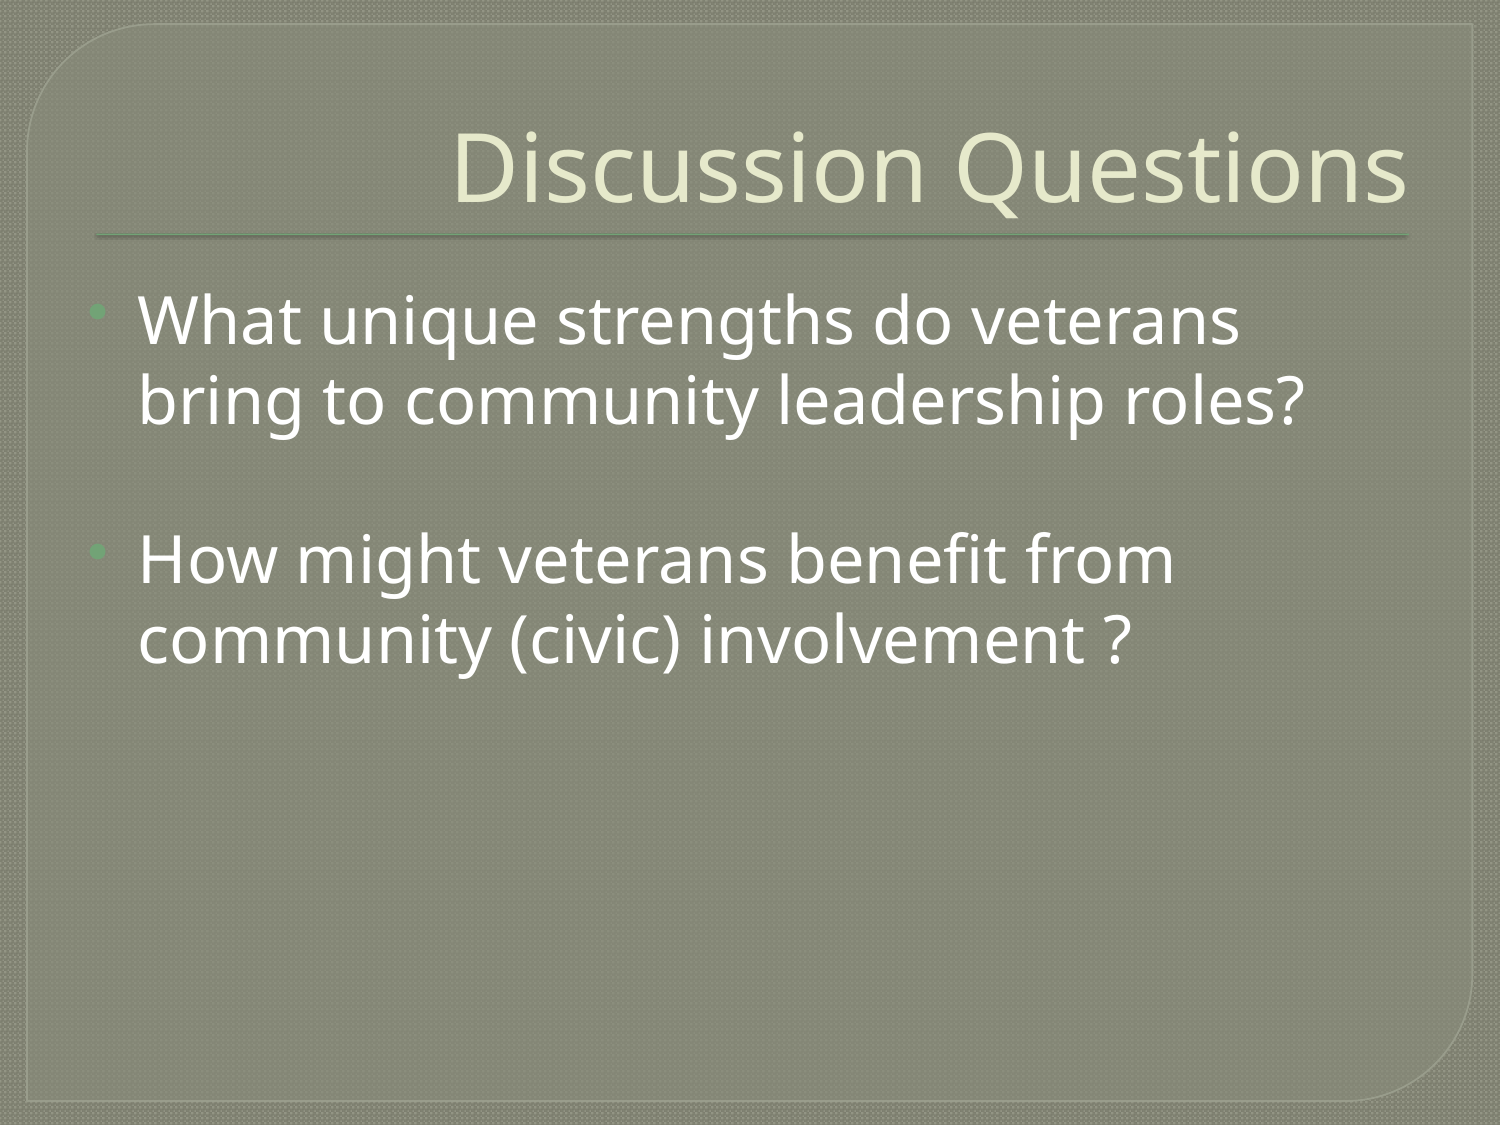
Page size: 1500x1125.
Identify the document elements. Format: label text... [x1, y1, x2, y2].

list What unique strengths do veterans bring to community leadership roles? How might veterans benefit from community (civic) involvement ? [75, 270, 1425, 1013]
title Discussion Questions [75, 41, 1425, 230]
